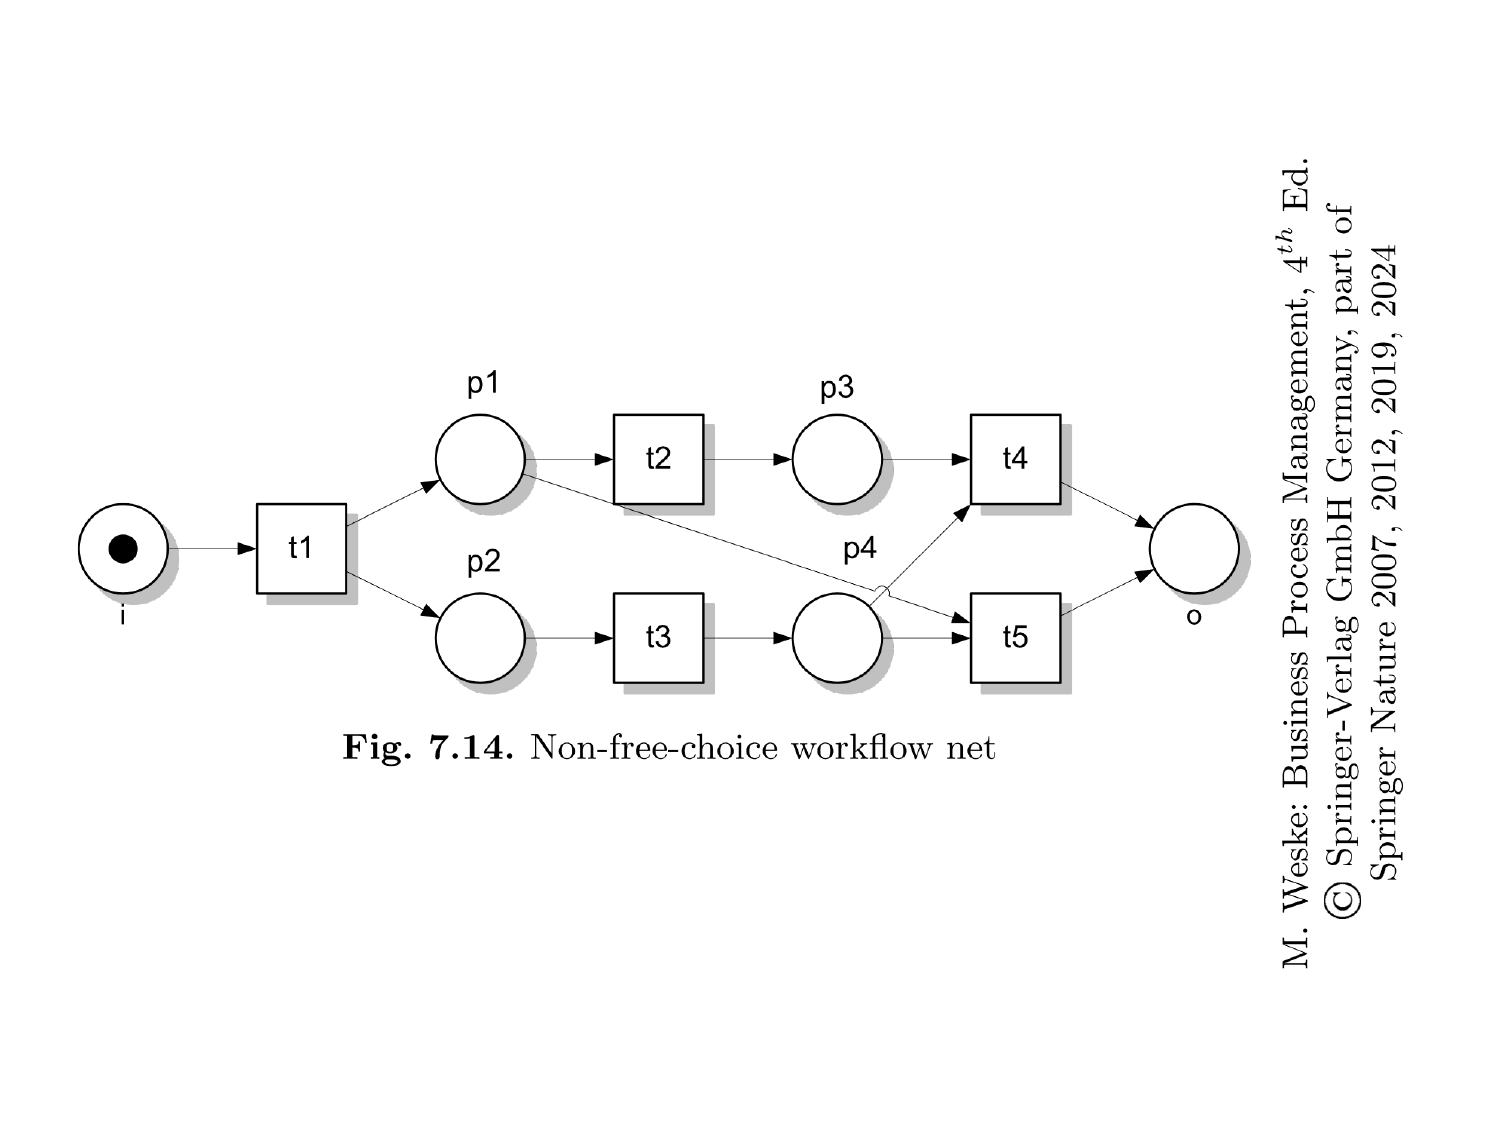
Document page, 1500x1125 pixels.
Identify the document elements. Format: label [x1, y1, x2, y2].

picture [74, 104, 1425, 1021]
